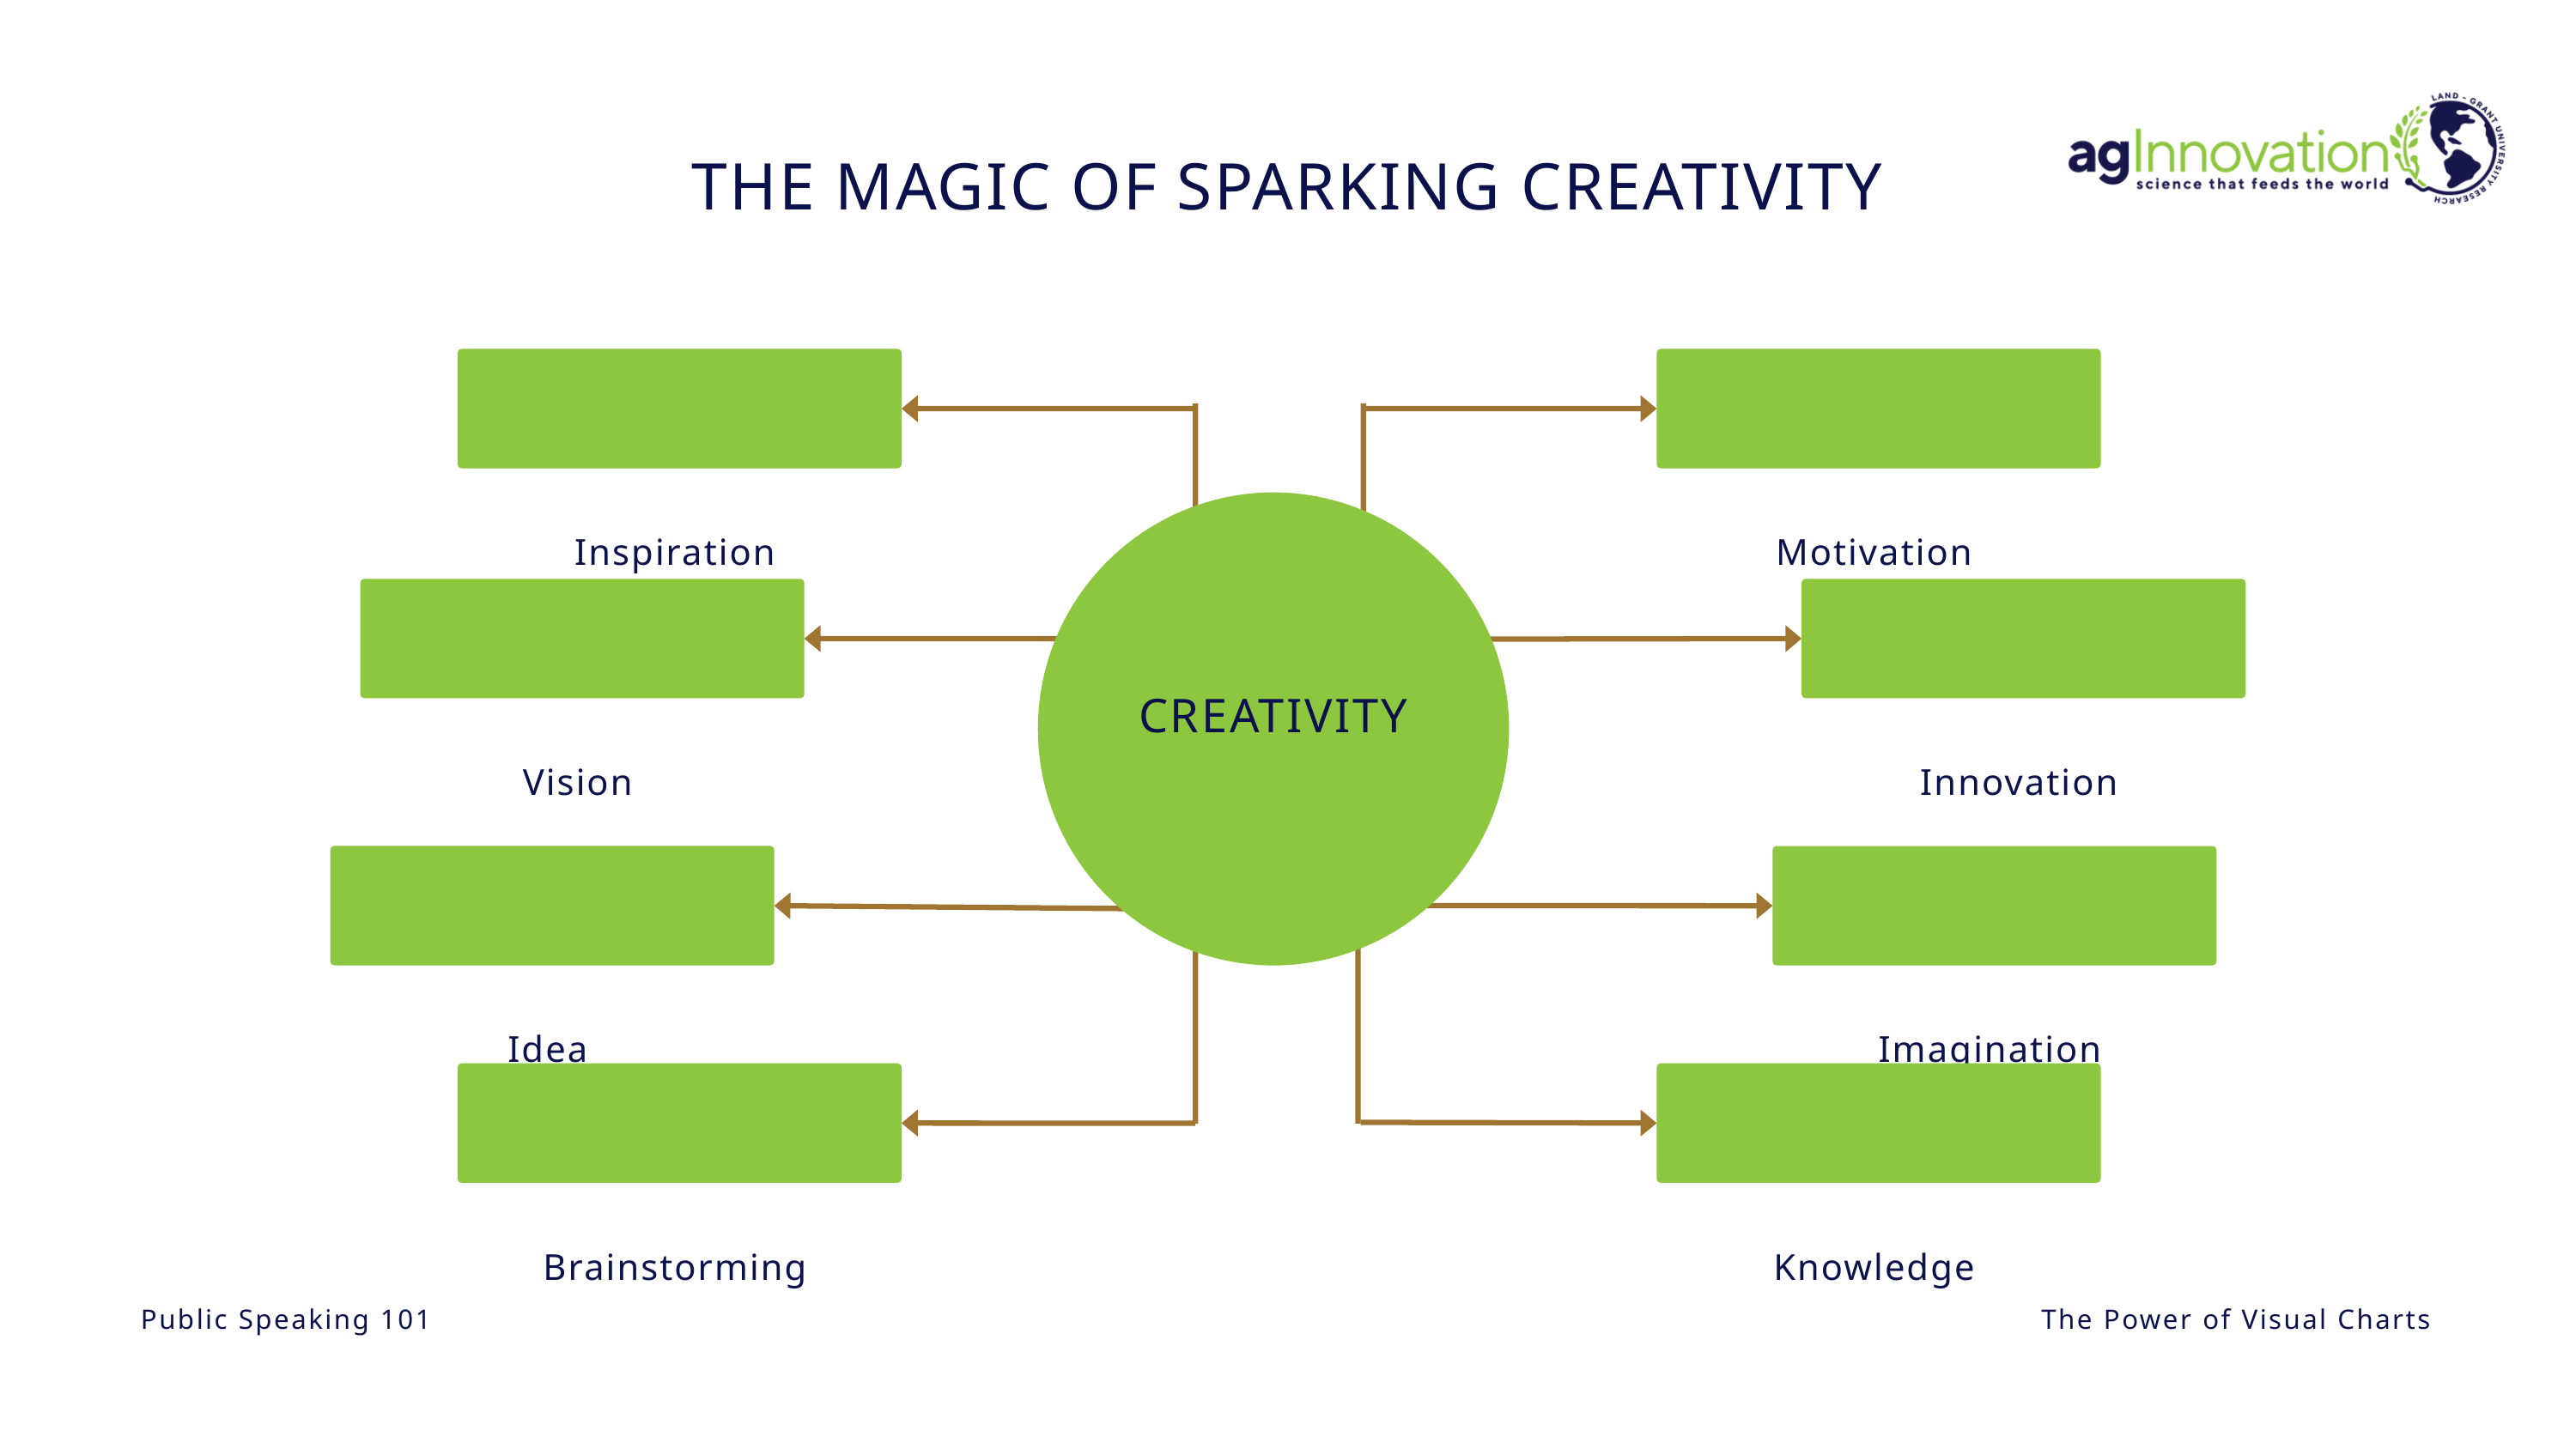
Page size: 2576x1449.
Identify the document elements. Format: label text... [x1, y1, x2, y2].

text_box [809, 629, 1032, 648]
text_box [905, 399, 1195, 418]
text_box [2028, 60, 2536, 239]
text_box [905, 1114, 1195, 1132]
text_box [457, 349, 902, 469]
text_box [1036, 492, 1510, 966]
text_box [1656, 1063, 2101, 1184]
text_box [1772, 846, 2217, 966]
text_box Public Speaking 101 [140, 1296, 669, 1335]
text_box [457, 1063, 902, 1184]
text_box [330, 846, 775, 966]
text_box [1360, 1113, 1652, 1132]
text_box [778, 896, 1032, 915]
text_box THE MAGIC OF SPARKING CREATIVITY [586, 137, 1990, 223]
text_box The Power of Visual Charts [1903, 1296, 2432, 1335]
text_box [1656, 349, 2101, 469]
text_box [1364, 399, 1652, 418]
text_box [1514, 629, 1796, 648]
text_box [360, 579, 805, 699]
text_box [1514, 896, 1767, 915]
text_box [1801, 579, 2246, 699]
